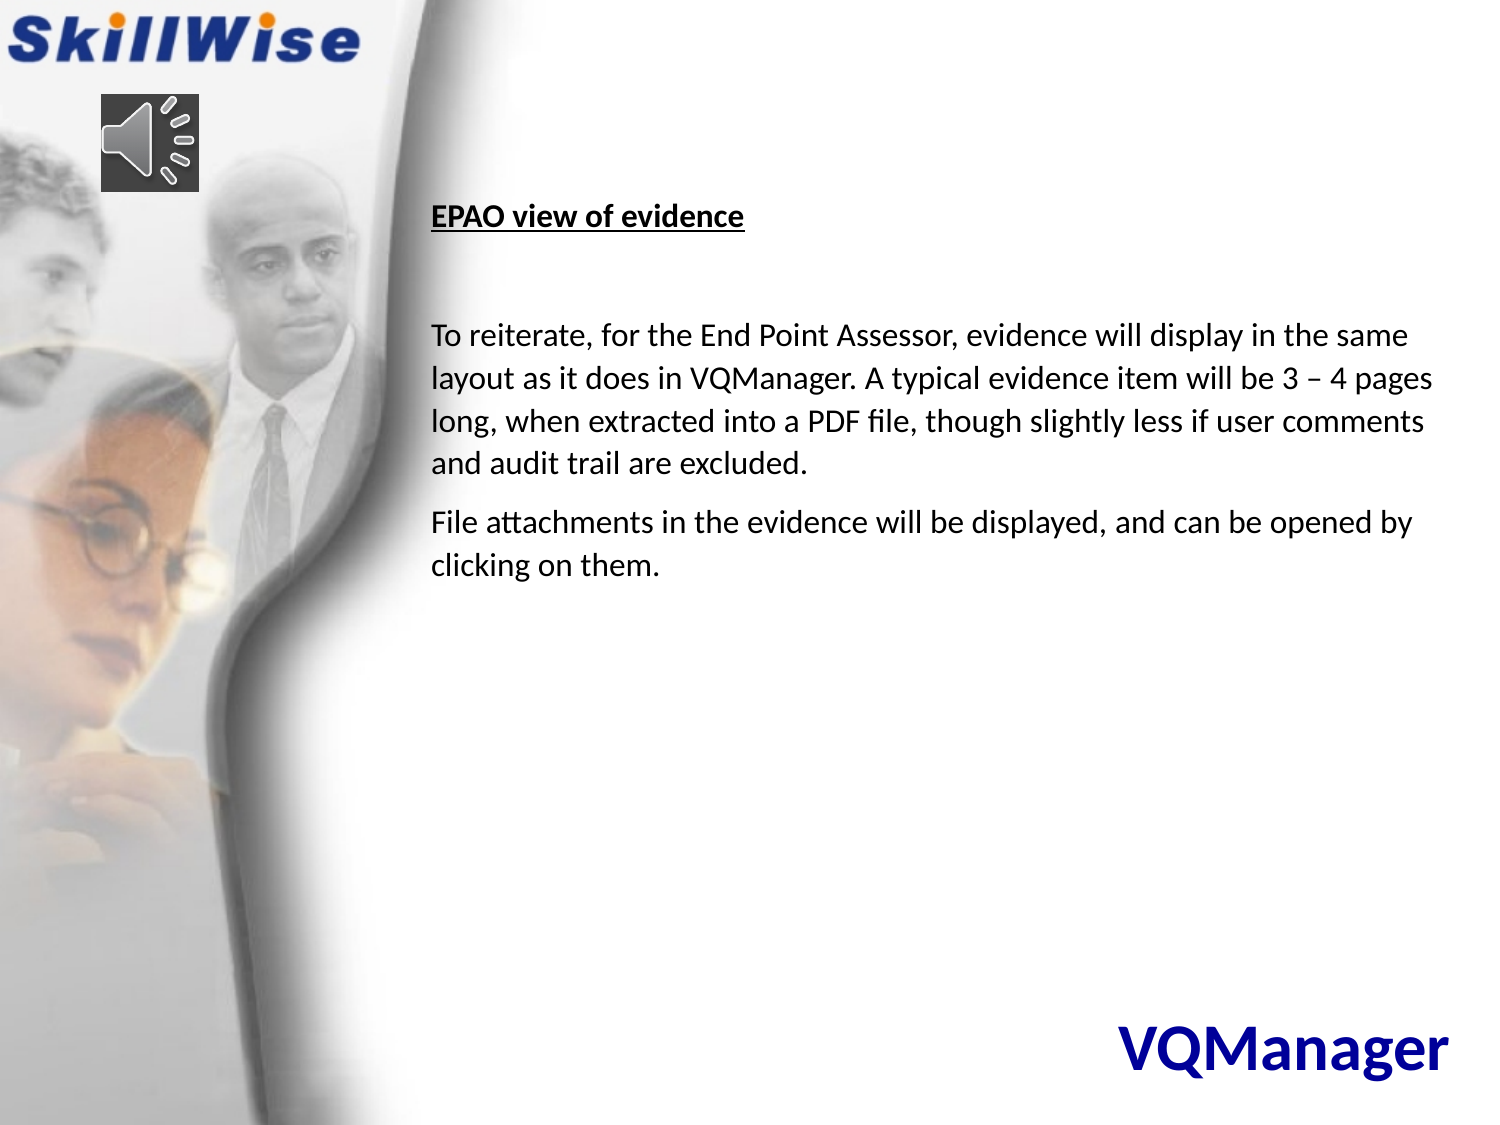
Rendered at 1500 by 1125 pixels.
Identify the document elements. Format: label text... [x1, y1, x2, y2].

title VQManager [474, 962, 1500, 1125]
text_box EPAO view of evidence To reiterate, for the End Point Assessor, evidence will display in the same layout as it does in VQManager. A typical evidence item will be 3 – 4 pages long, when extracted into a PDF file, though slightly less if user comments and audit trail are excluded. File attachments in the evidence will be displayed, and can be opened by clicking on them. [416, 184, 1483, 591]
picture [0, 0, 1500, 1125]
